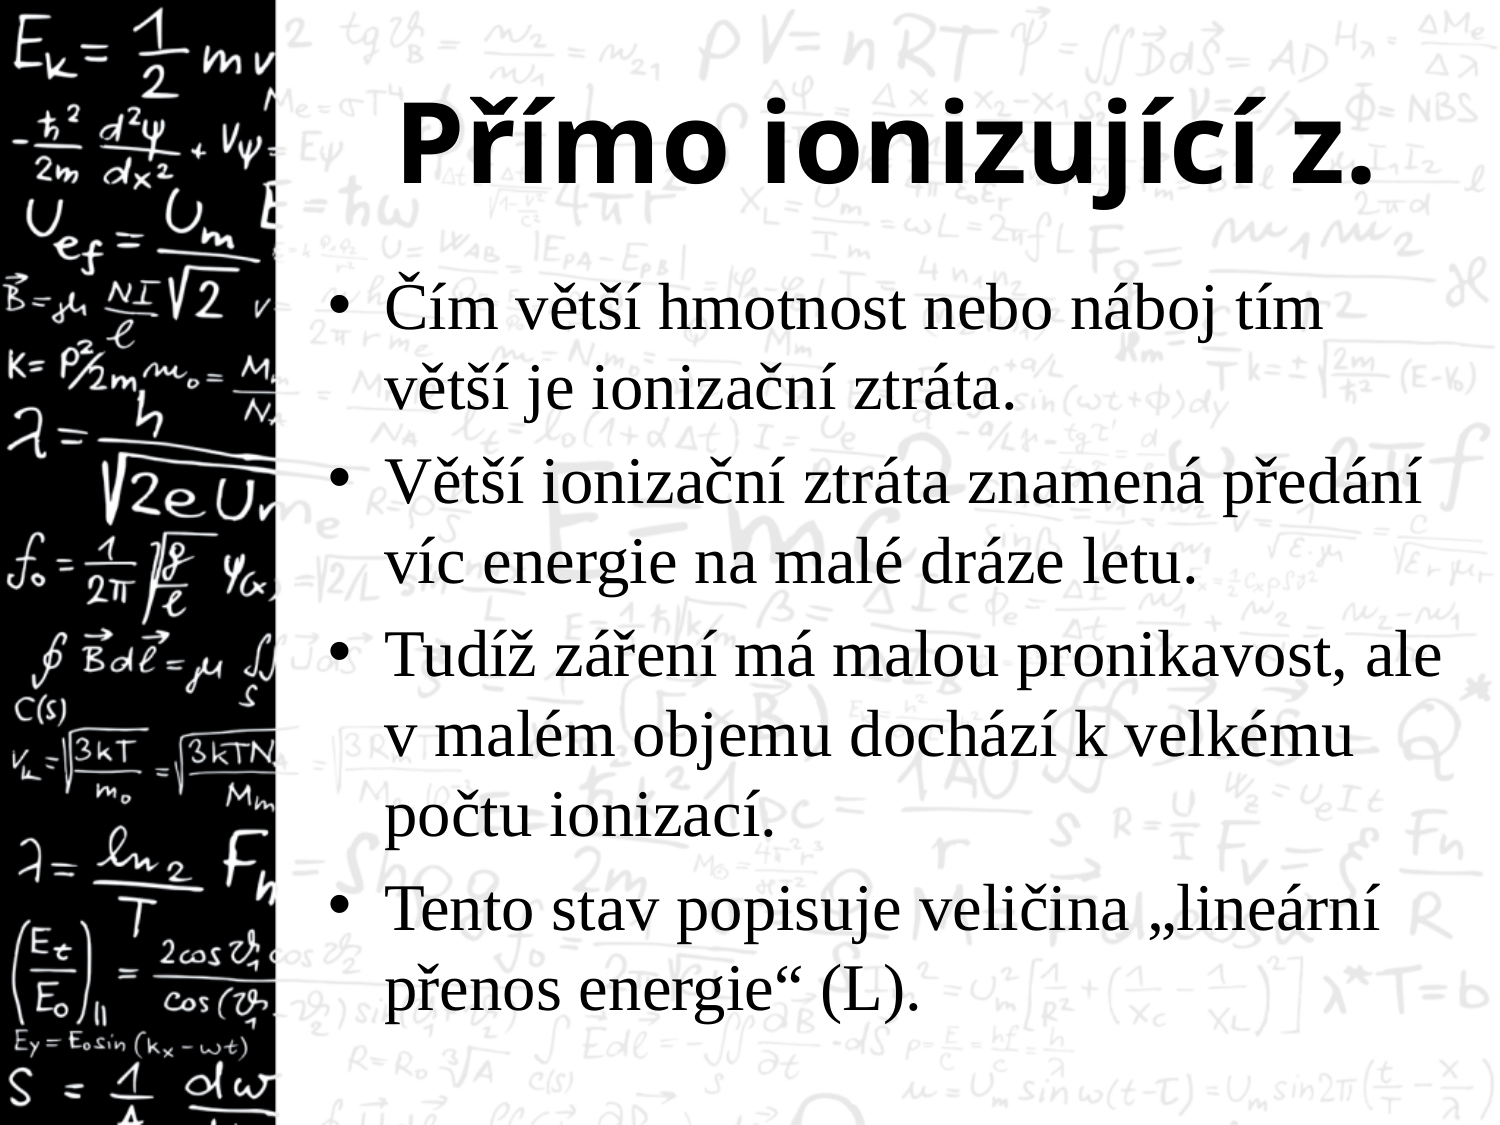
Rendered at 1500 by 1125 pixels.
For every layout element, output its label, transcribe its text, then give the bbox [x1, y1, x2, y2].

picture [0, 0, 1500, 1125]
text_box Čím větší hmotnost nebo náboj tím větší je ionizační ztráta. Větší ionizační ztráta znamená předání víc energie na malé dráze letu. Tudíž záření má malou pronikavost, ale v malém objemu dochází k velkému počtu ionizací. Tento stav popisuje veličina „lineární přenos energie“ (L). [312, 255, 1463, 1059]
title Přímo ionizující z. [312, 45, 1461, 233]
